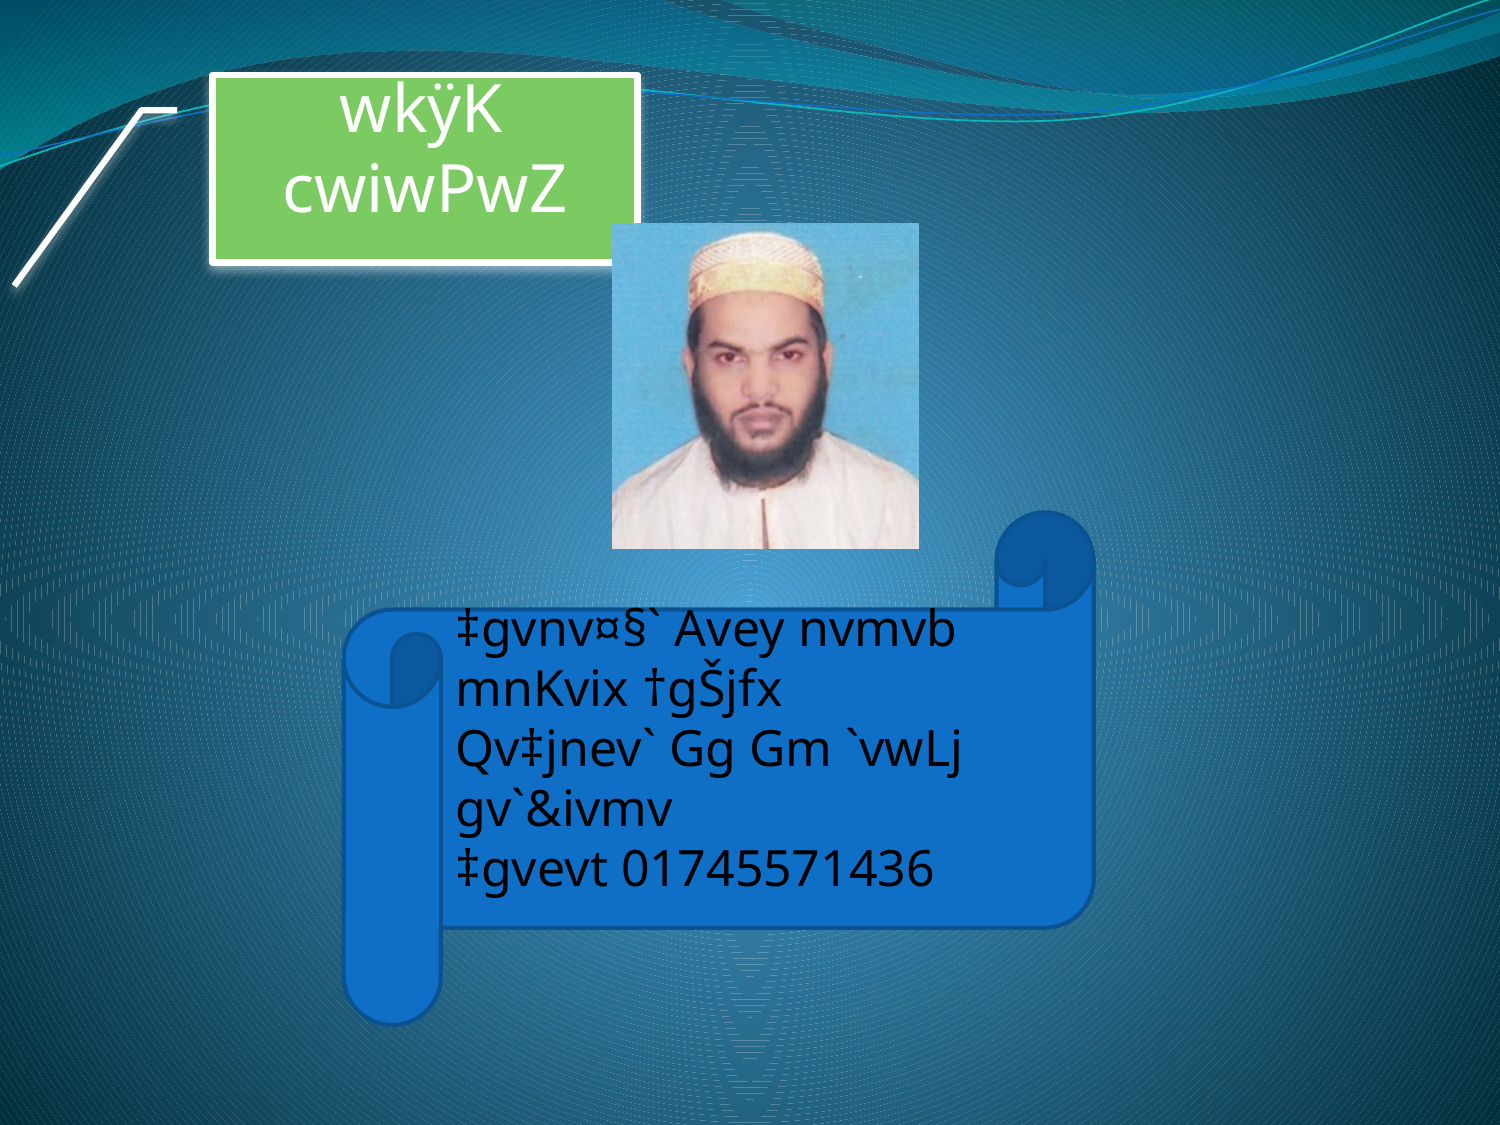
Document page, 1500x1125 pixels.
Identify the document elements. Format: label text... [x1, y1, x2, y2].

text_box wkÿK cwiwPwZ [11, 107, 178, 288]
text_box wkÿK cwiwPwZ [209, 72, 641, 266]
picture [612, 222, 920, 549]
text_box ‡gvnv¤§` Avey nvmvb mnKvix †gŠjfx Qv‡jnev` Gg Gm `vwLj gv`&ivmv ‡gvevt 01745571436 [341, 510, 1096, 1027]
